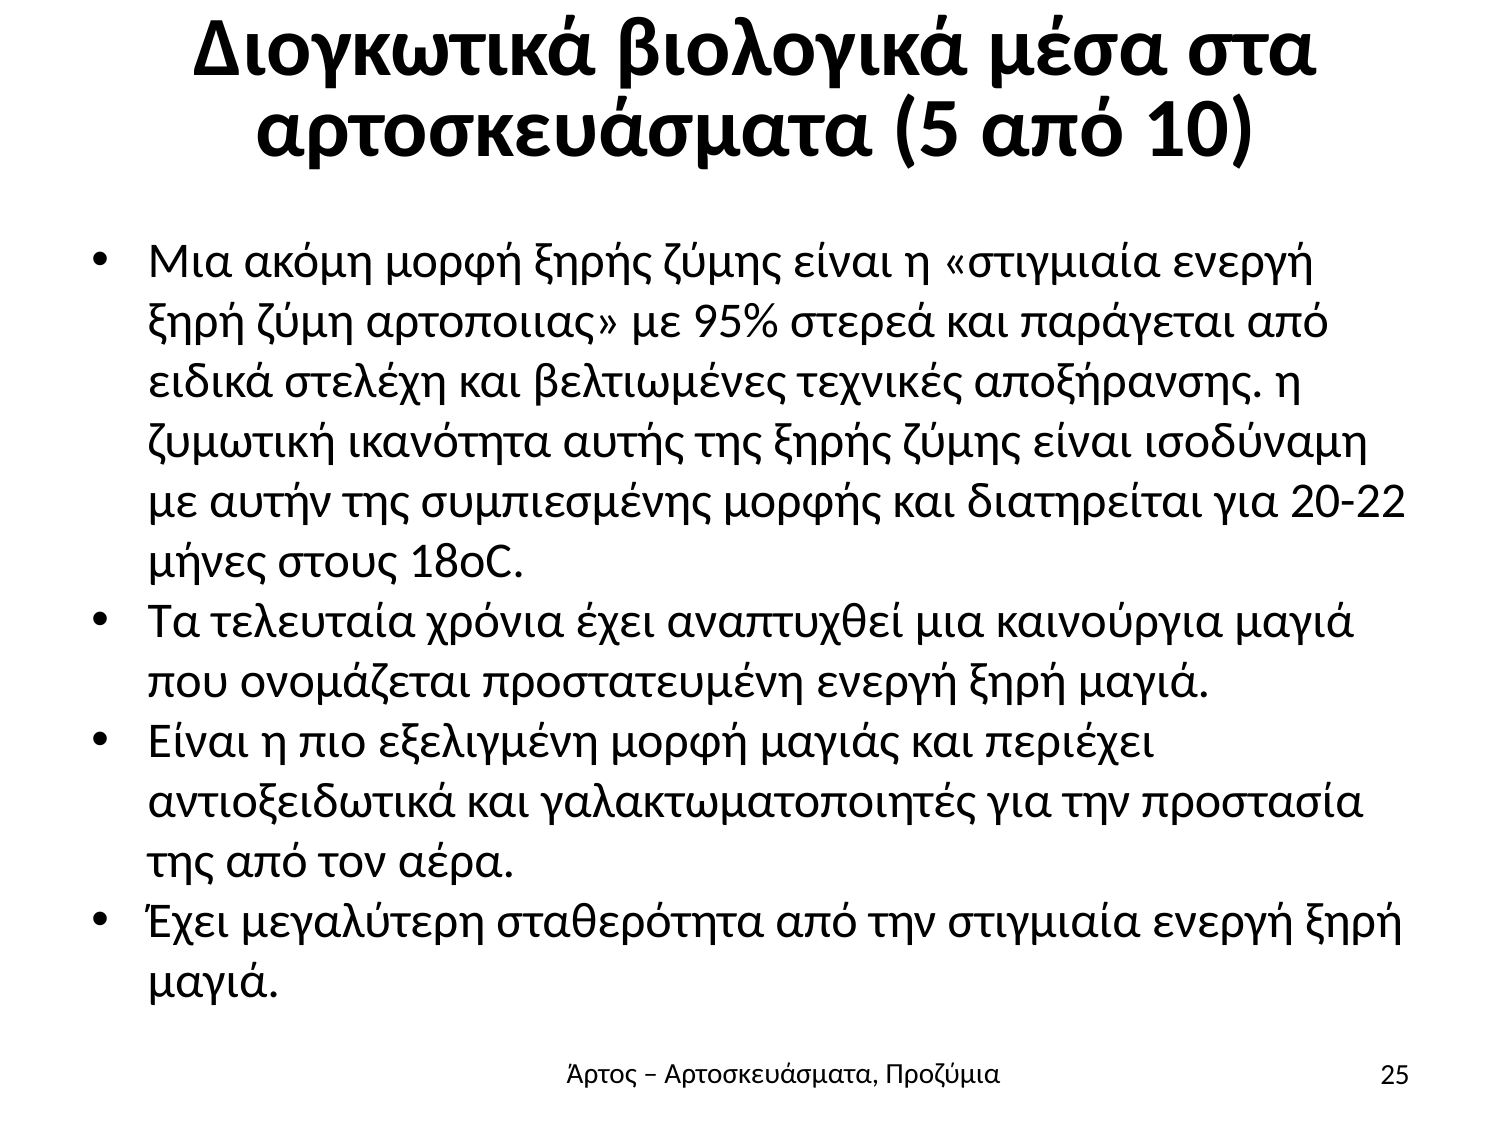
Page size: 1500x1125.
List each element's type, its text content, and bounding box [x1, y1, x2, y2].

text_box Μια ακόμη μορφή ξηρής ζύμης είναι η «στιγμιαία ενεργή ξηρή ζύμη αρτοποιιας» με 95% στερεά και παράγεται από ειδικά στελέχη και βελτιωμένες τεχνικές αποξήρανσης. η ζυμωτική ικανότητα αυτής της ξηρής ζύμης είναι ισοδύναμη με αυτήν της συμπιεσμένης μορφής και διατηρείται για 20-22 μήνες στους 18οC. Τα τελευταία χρόνια έχει αναπτυχθεί μια καινούργια μαγιά που ονομάζεται προστατευμένη ενεργή ξηρή μαγιά. Είναι η πιο εξελιγμένη μορφή μαγιάς και περιέχει αντιοξειδωτικά και γαλακτωματοποιητές για την προστασία της από τον αέρα. Έχει μεγαλύτερη σταθερότητα από την στιγμιαία ενεργή ξηρή μαγιά. [76, 220, 1424, 1016]
slide_number 25 [1074, 1042, 1425, 1103]
text_box Άρτος – Αρτοσκευάσματα, Προζύμια [521, 1046, 1046, 1125]
title Διογκωτικά βιολογικά μέσα στα αρτοσκευάσματα (5 από 10) [64, 7, 1447, 173]
